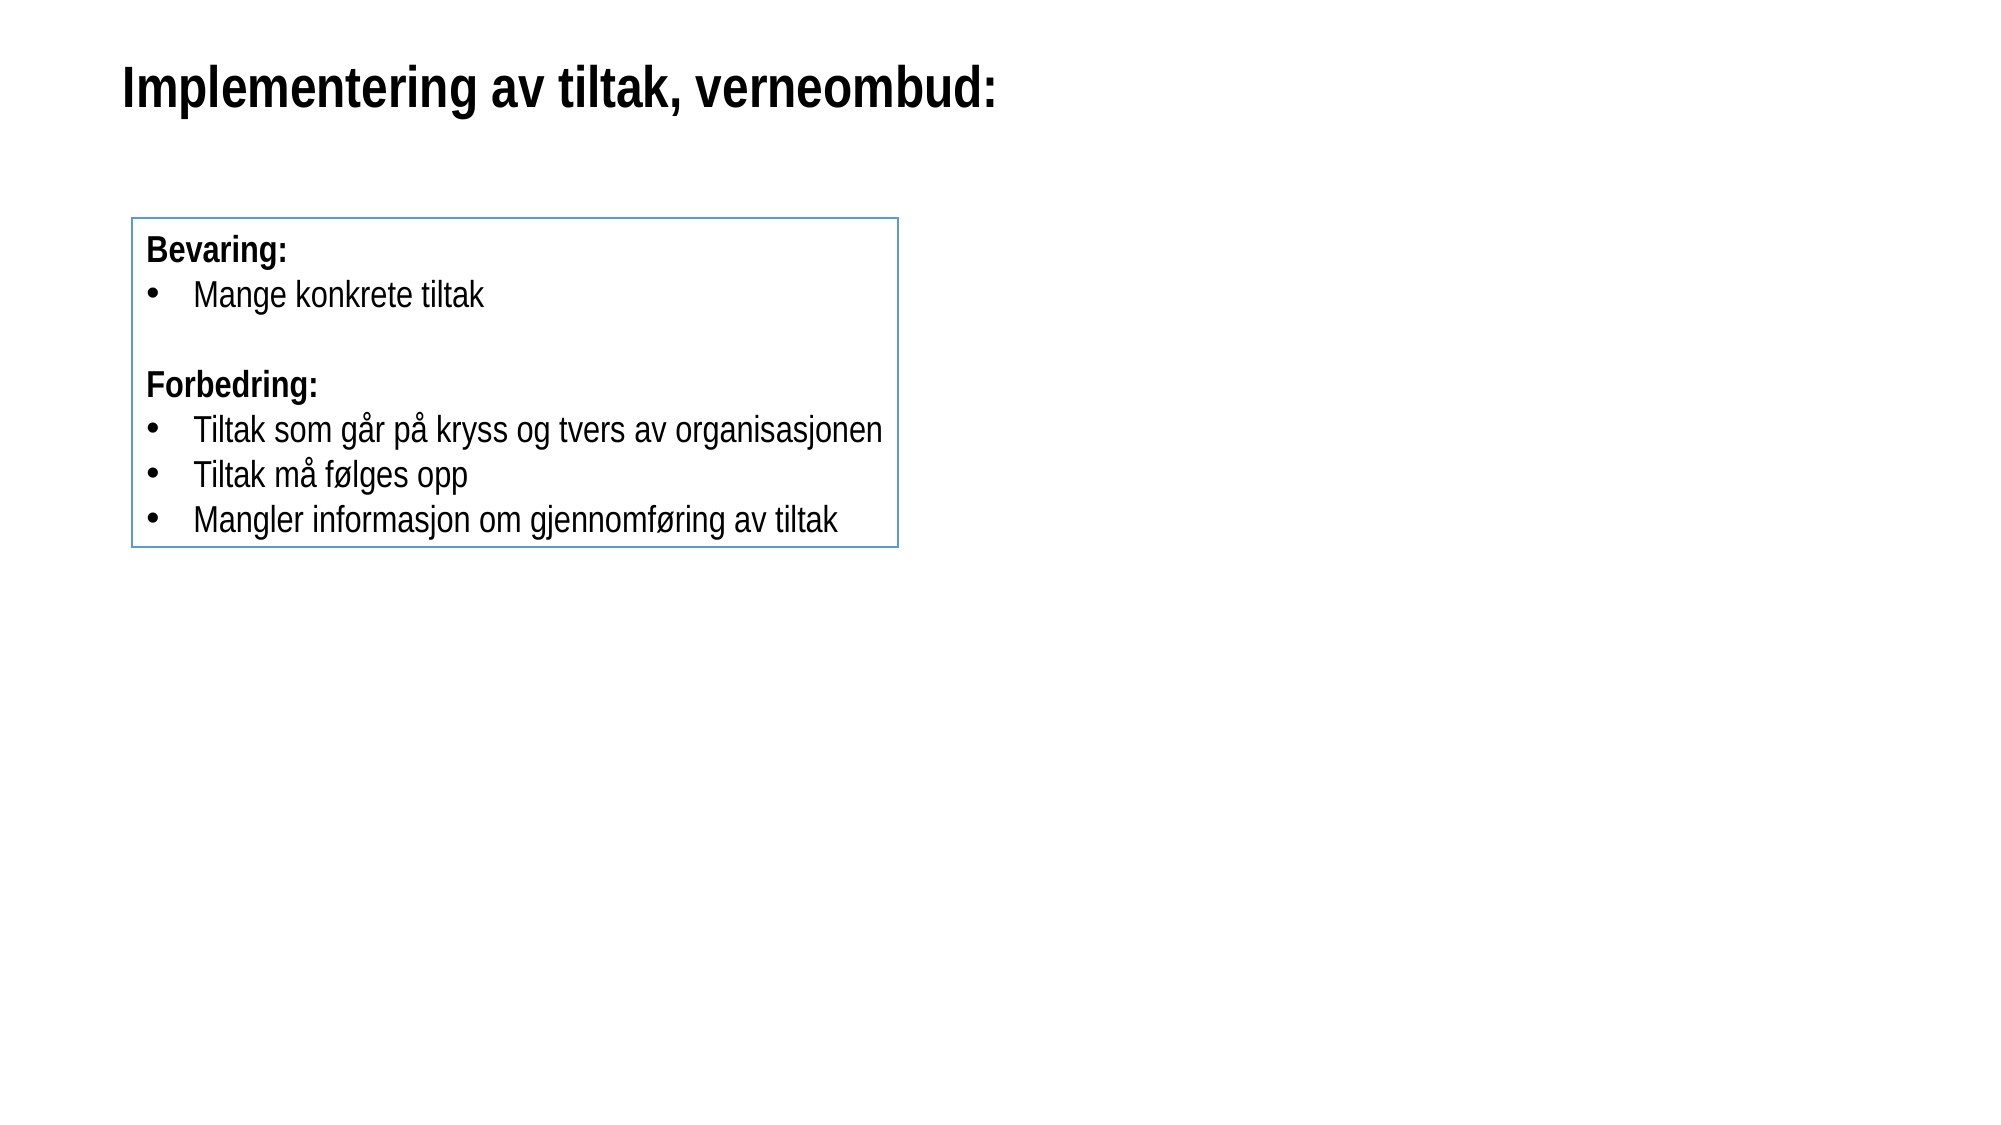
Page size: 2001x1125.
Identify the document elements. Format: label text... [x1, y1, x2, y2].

text_box Implementering av tiltak, verneombud: [108, 41, 1014, 127]
text_box Bevaring: Mange konkrete tiltak Forbedring: Tiltak som går på kryss og tvers av organisasjonen Tiltak må følges opp Mangler informasjon om gjennomføring av tiltak [131, 217, 899, 548]
